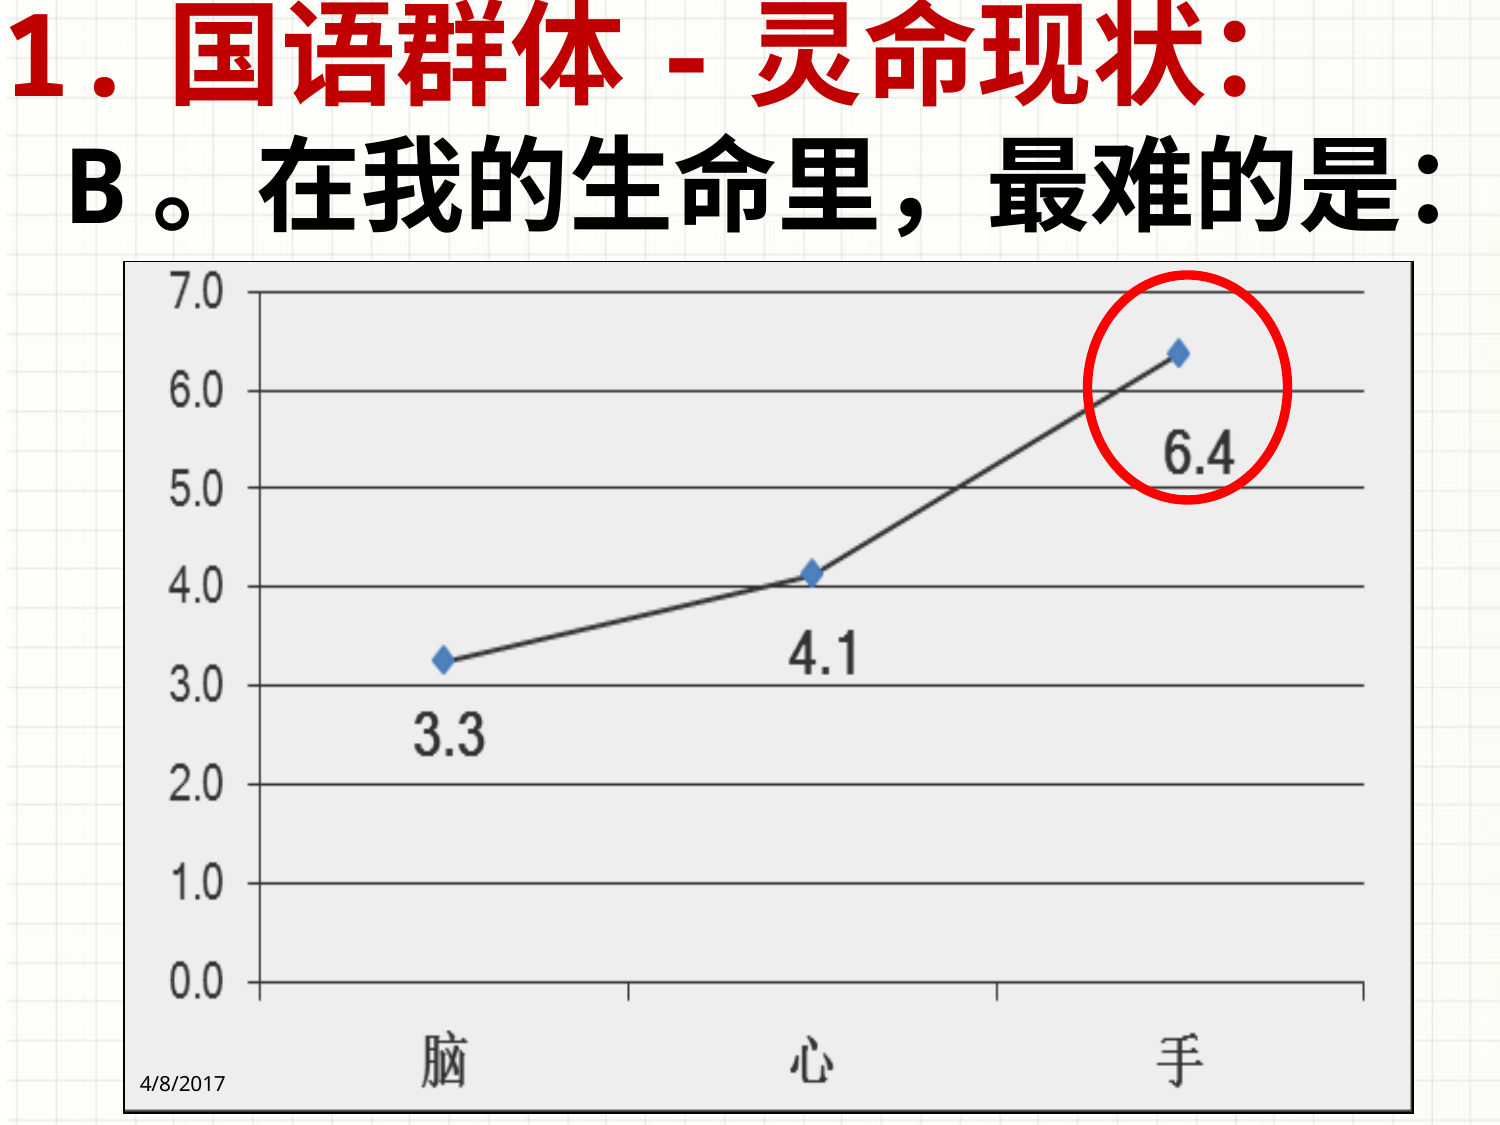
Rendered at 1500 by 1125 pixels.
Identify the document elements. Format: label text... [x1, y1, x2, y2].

text_box 1.国语群体-灵命现状： [0, 0, 1425, 125]
text_box B。在我的生命里，最难的是： [50, 112, 1450, 375]
picture [7, 0, 1500, 1125]
picture [124, 262, 1413, 1113]
